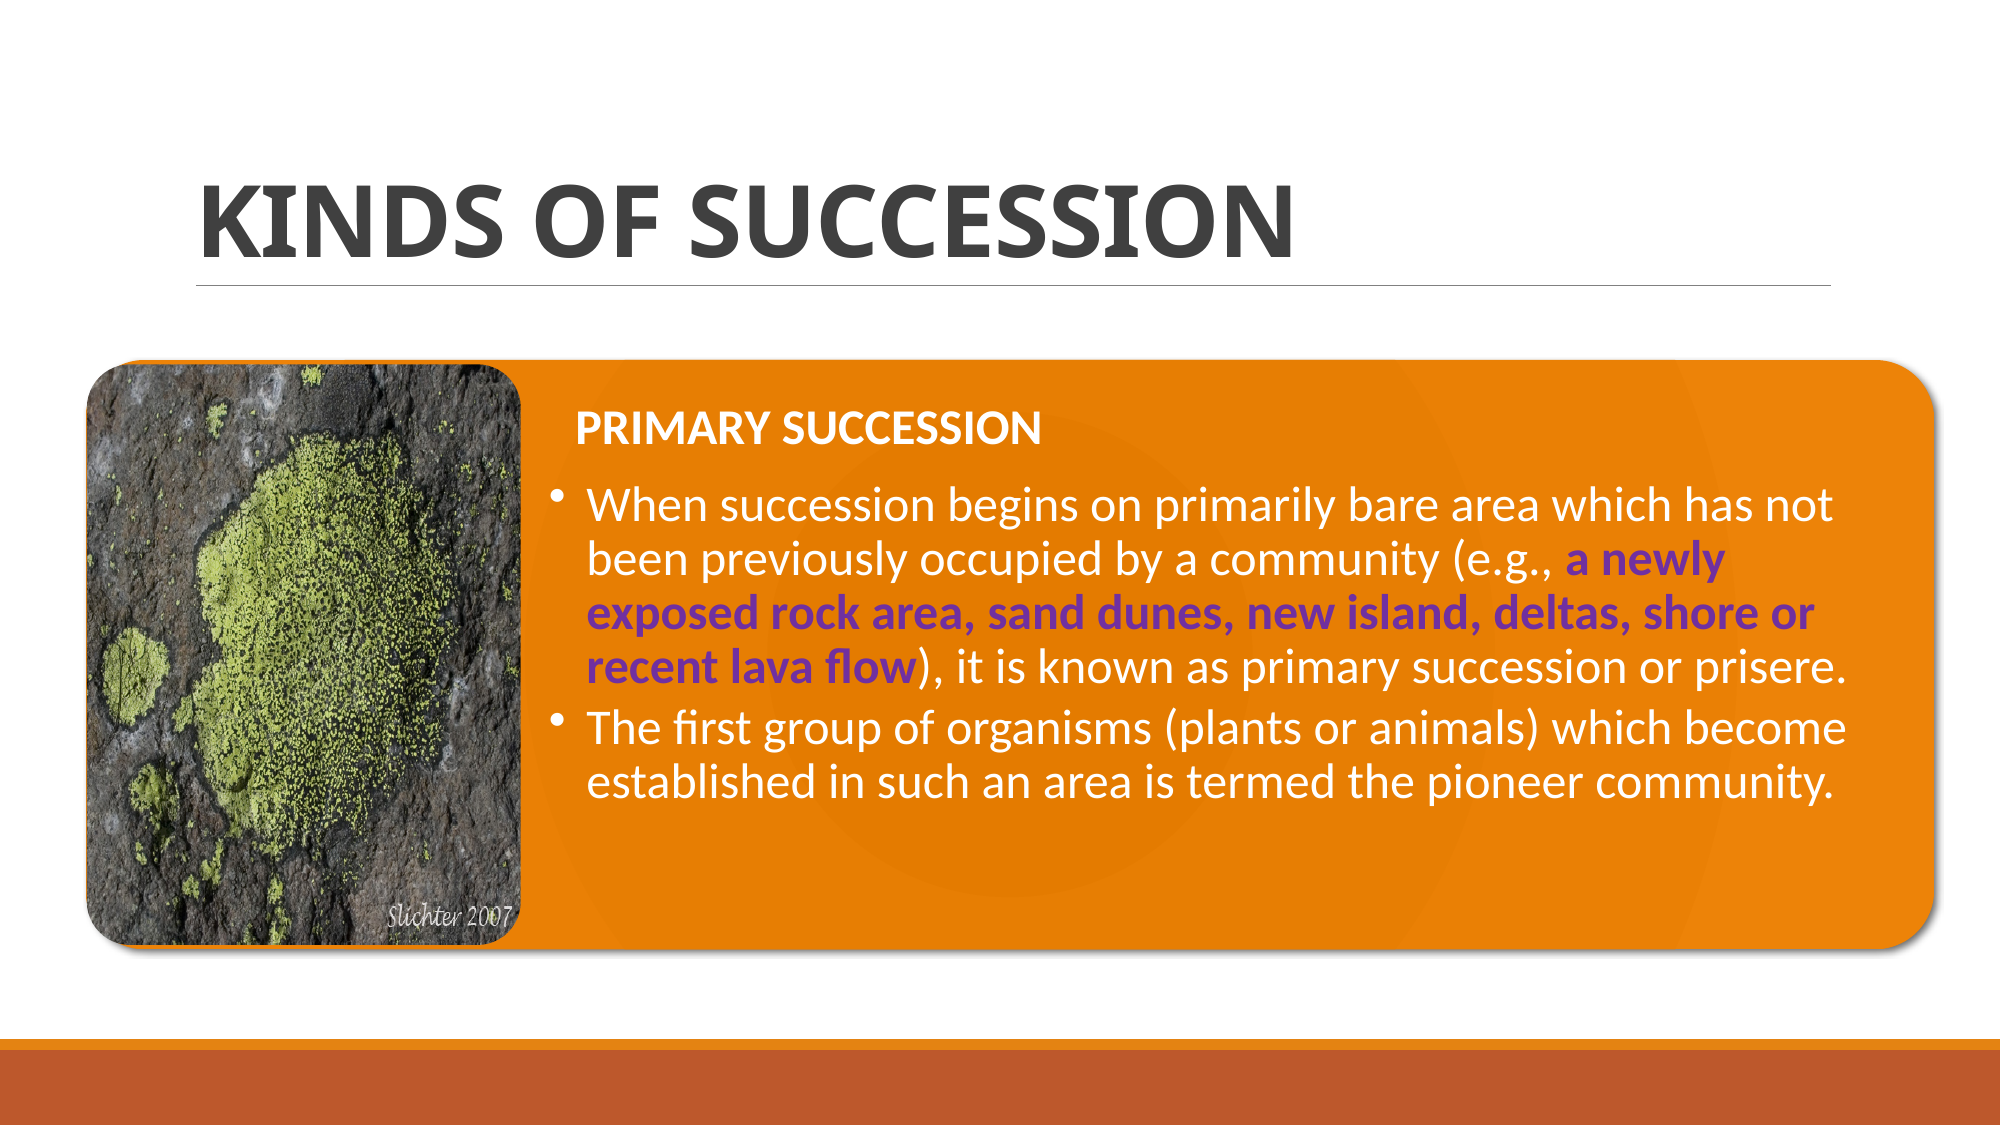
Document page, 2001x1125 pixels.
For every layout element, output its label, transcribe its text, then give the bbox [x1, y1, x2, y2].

title KINDS OF SUCCESSION [180, 47, 1830, 285]
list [85, 359, 1935, 950]
